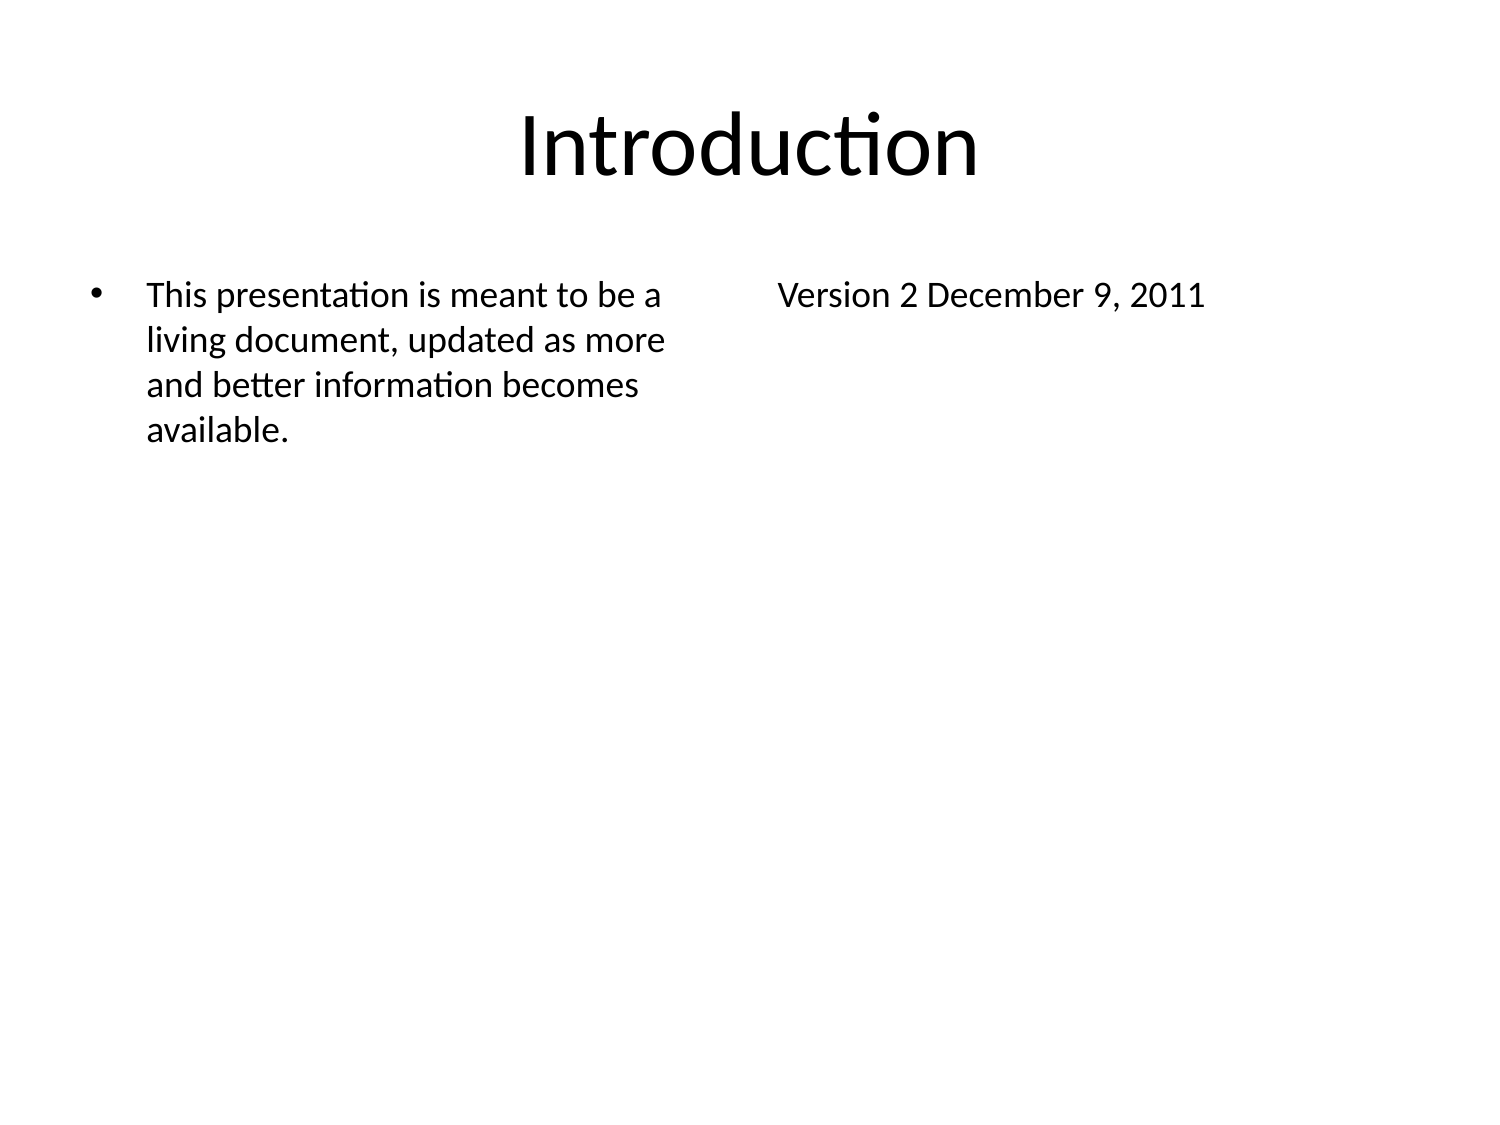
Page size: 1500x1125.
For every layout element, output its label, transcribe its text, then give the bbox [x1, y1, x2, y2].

list This presentation is meant to be a living document, updated as more and better information becomes available. [75, 262, 738, 1005]
title Introduction [75, 45, 1425, 233]
list Version 2 December 9, 2011 [762, 262, 1425, 1005]
